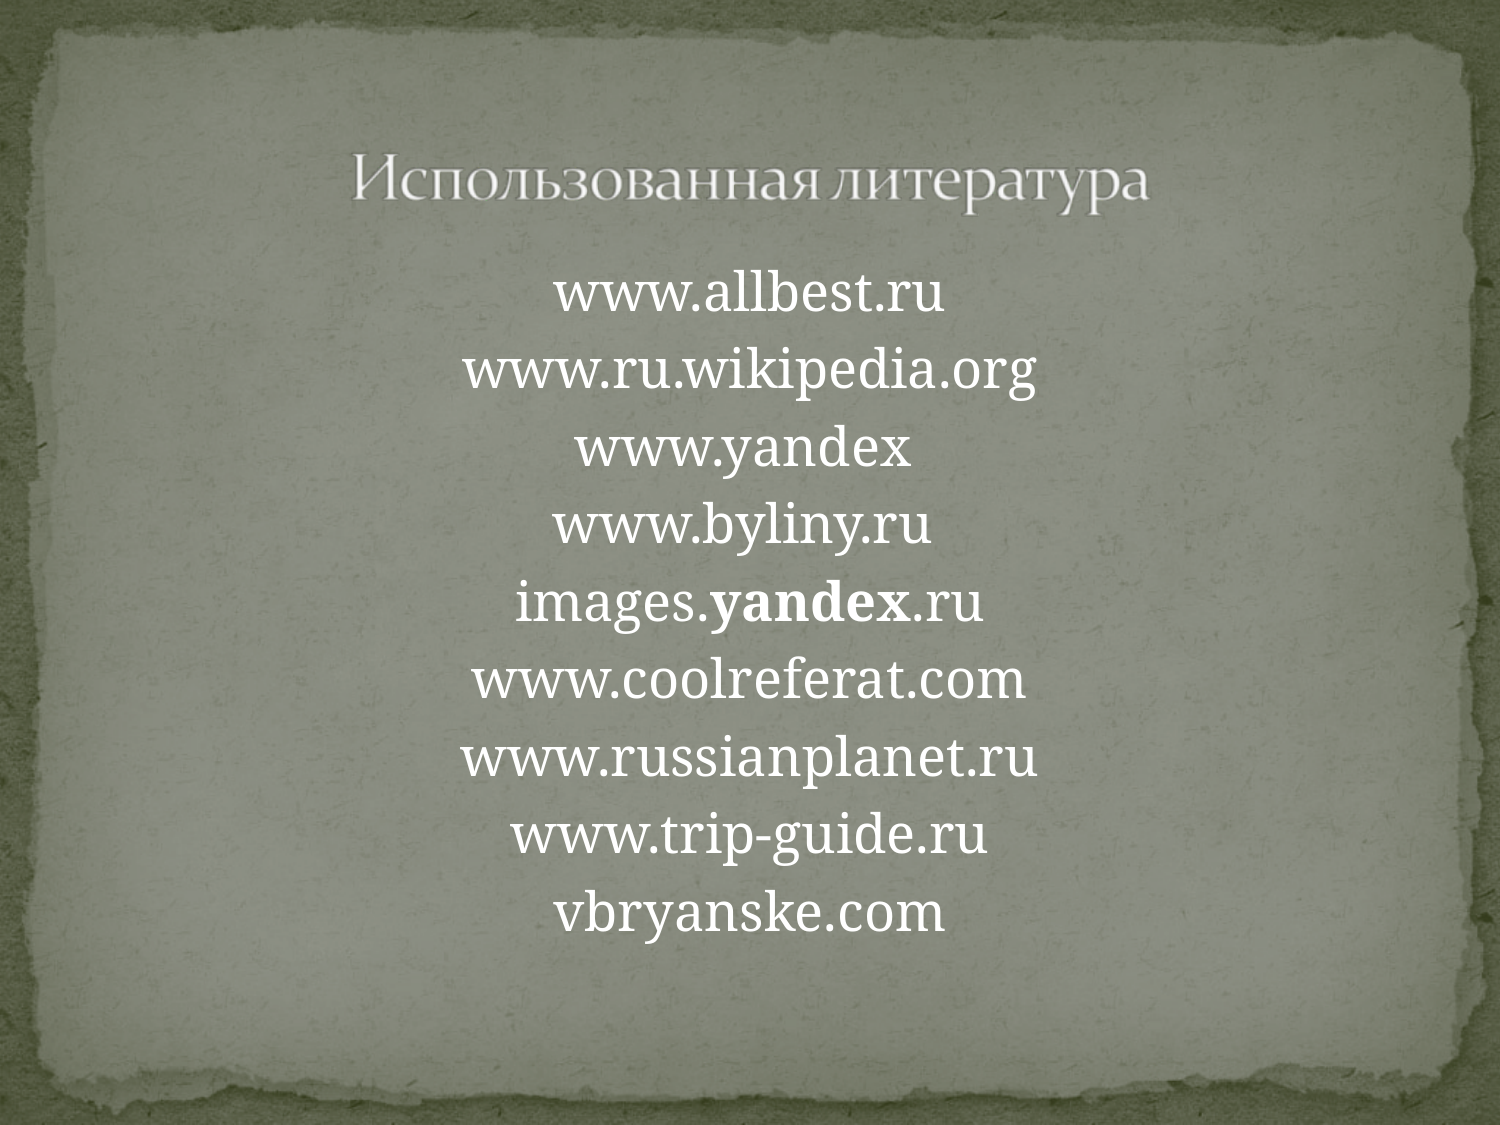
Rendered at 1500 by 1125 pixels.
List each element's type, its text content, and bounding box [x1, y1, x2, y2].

text_box www.allbest.ru www.ru.wikipedia.org www.yandex www.byliny.ru images.yandex.ru www.coolreferat.com www.russianplanet.ru www.trip-guide.ru vbryanske.com [74, 249, 1425, 1000]
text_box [77, 27, 1424, 224]
